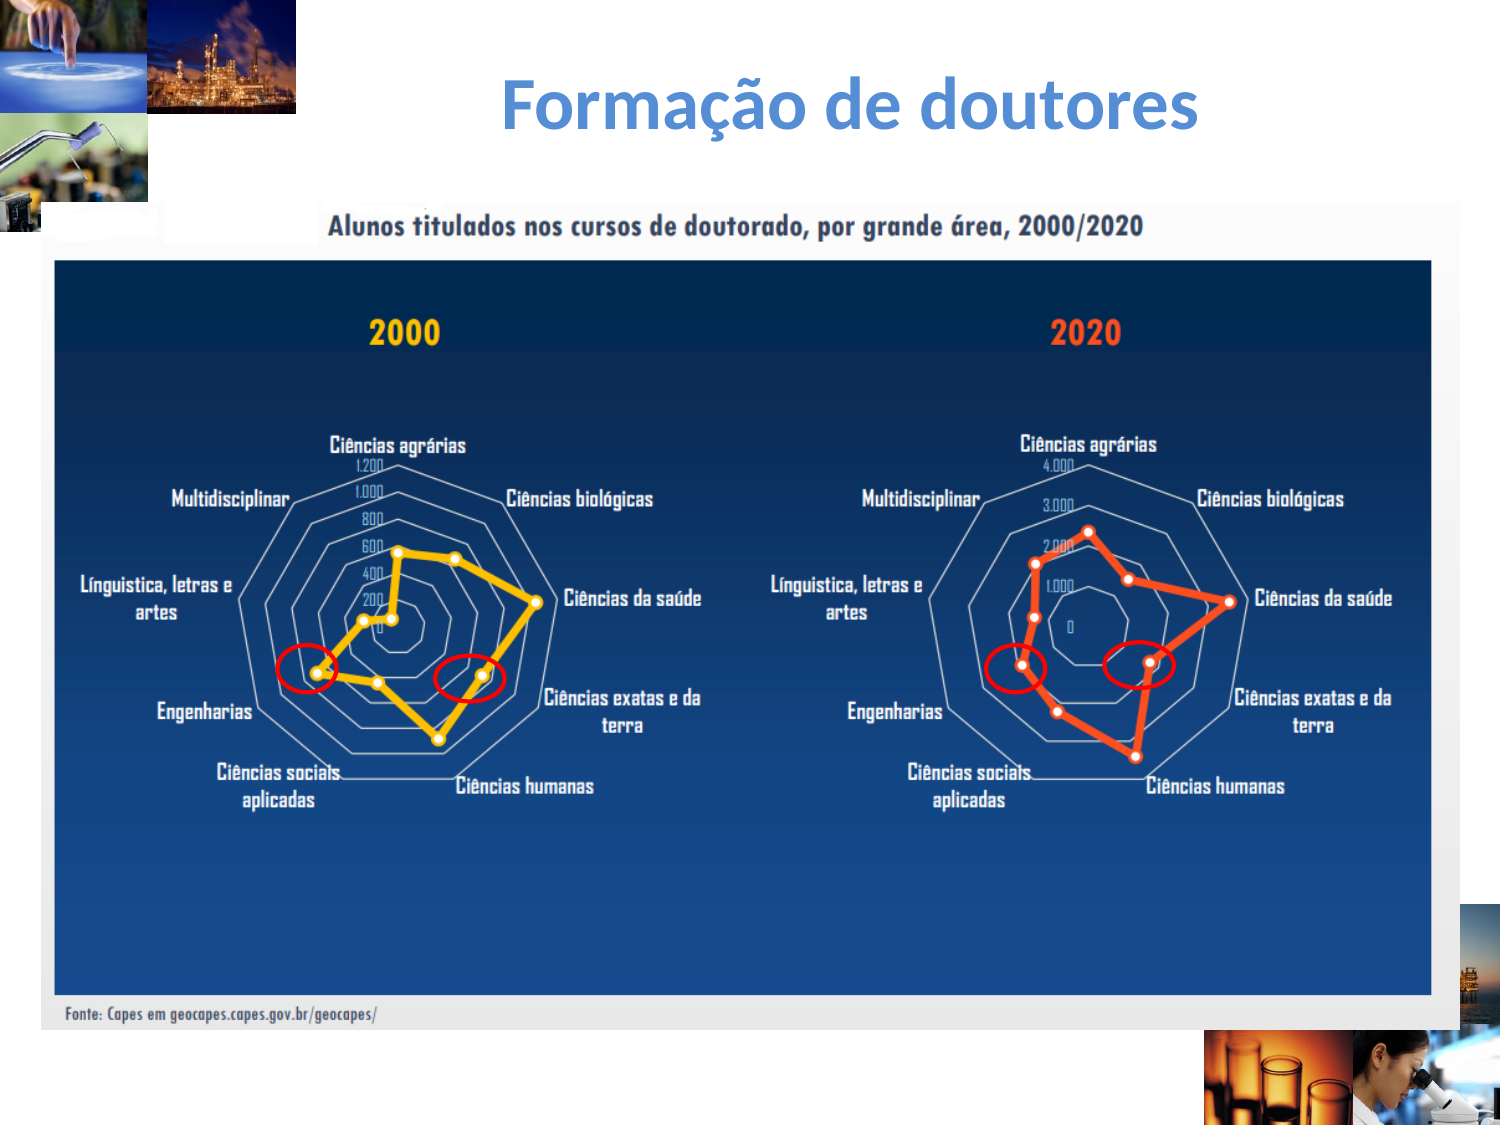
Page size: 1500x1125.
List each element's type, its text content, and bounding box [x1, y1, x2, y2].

picture [0, 0, 1500, 1125]
title Formação de doutores [312, 0, 1389, 200]
